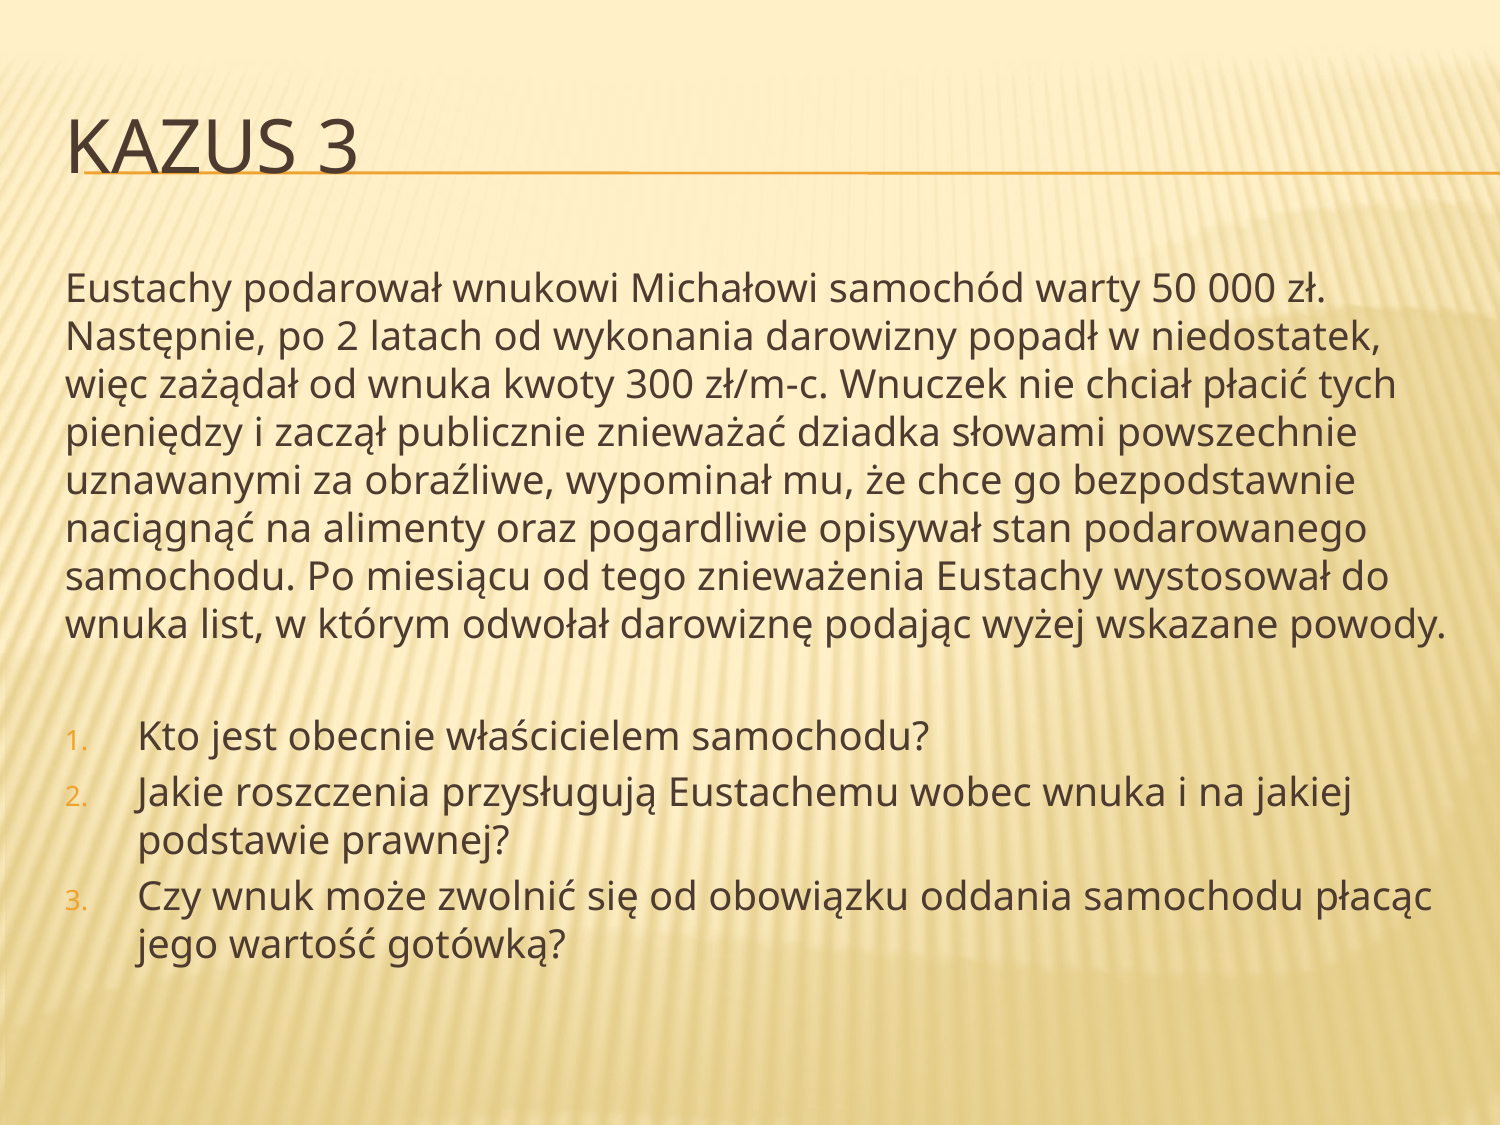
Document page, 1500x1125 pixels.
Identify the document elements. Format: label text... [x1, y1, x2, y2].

title Kazus 3 [50, 75, 1475, 213]
list Eustachy podarował wnukowi Michałowi samochód warty 50 000 zł. Następnie, po 2 latach od wykonania darowizny popadł w niedostatek, więc zażądał od wnuka kwoty 300 zł/m-c. Wnuczek nie chciał płacić tych pieniędzy i zaczął publicznie znieważać dziadka słowami powszechnie uznawanymi za obraźliwe, wypominał mu, że chce go bezpodstawnie naciągnąć na alimenty oraz pogardliwie opisywał stan podarowanego samochodu. Po miesiącu od tego znieważenia Eustachy wystosował do wnuka list, w którym odwołał darowiznę podając wyżej wskazane powody. Kto jest obecnie właścicielem samochodu? Jakie roszczenia przysługują Eustachemu wobec wnuka i na jakiej podstawie prawnej? Czy wnuk może zwolnić się od obowiązku oddania samochodu płacąc jego wartość gotówką? [50, 254, 1475, 998]
